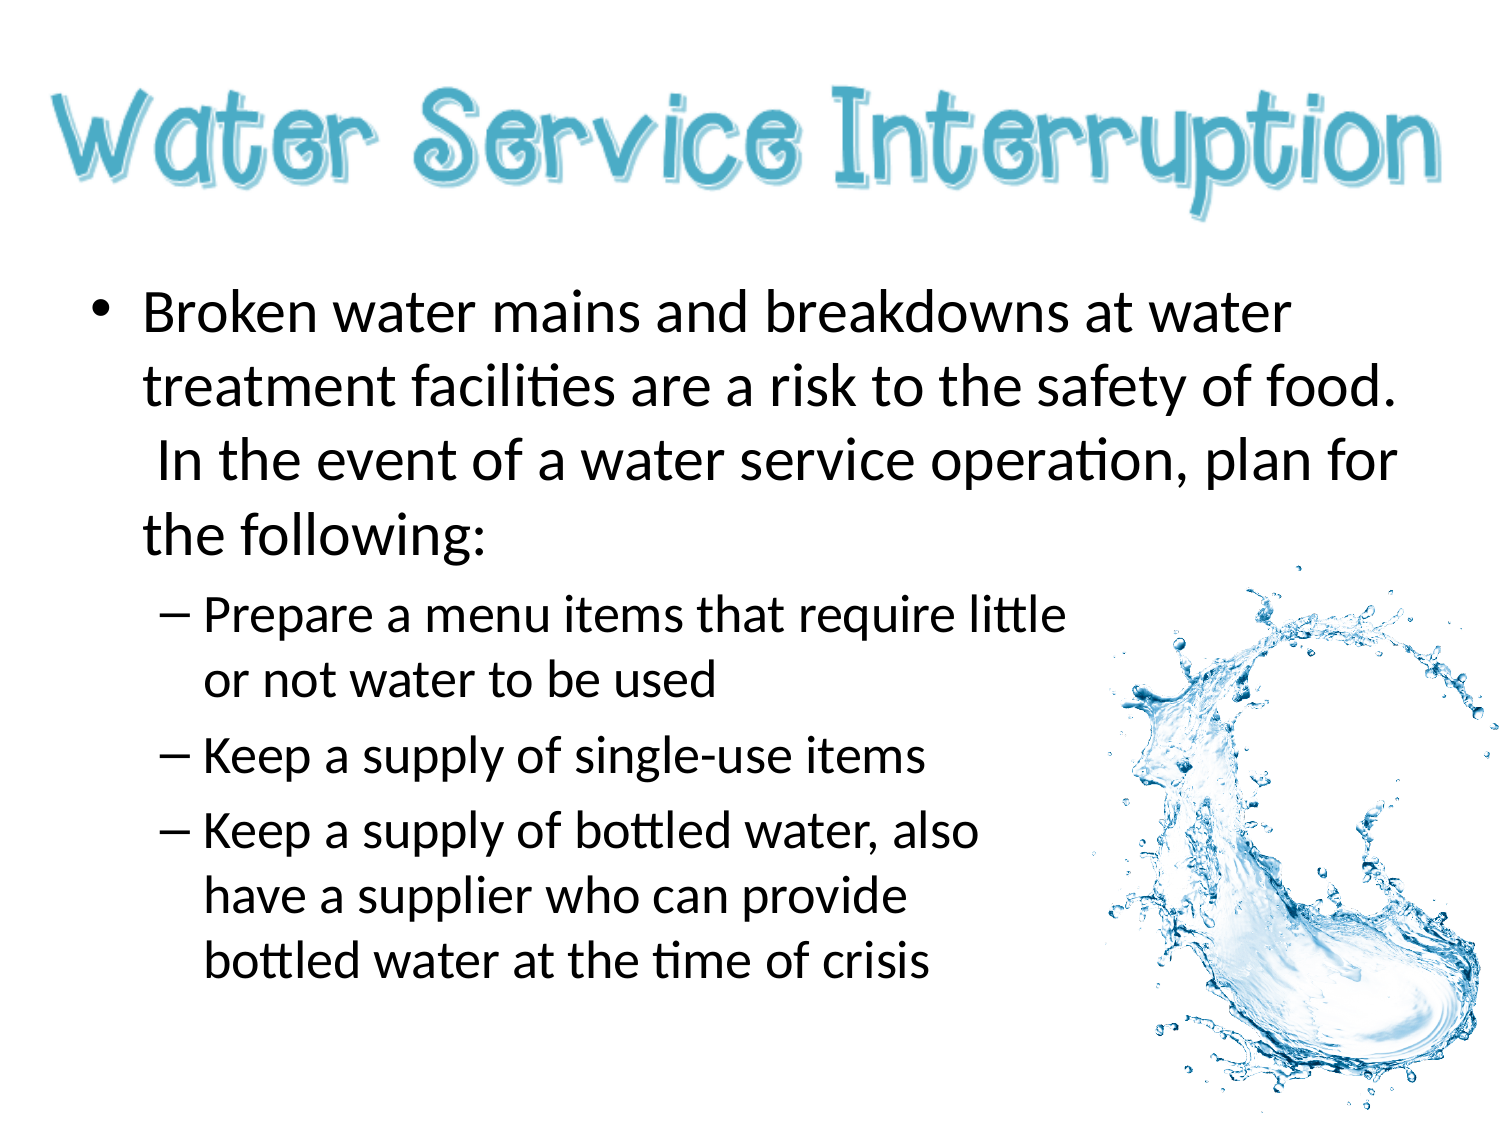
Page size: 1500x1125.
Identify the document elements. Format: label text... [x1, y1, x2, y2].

picture [37, 62, 1463, 226]
picture [1072, 547, 1500, 1125]
list Broken water mains and breakdowns at water treatment facilities are a risk to the safety of food. In the event of a water service operation, plan for the following: Prepare a menu items that require little or not water to be used Keep a supply of single-use items Keep a supply of bottled water, also have a supplier who can provide bottled water at the time of crisis [75, 262, 1425, 1005]
